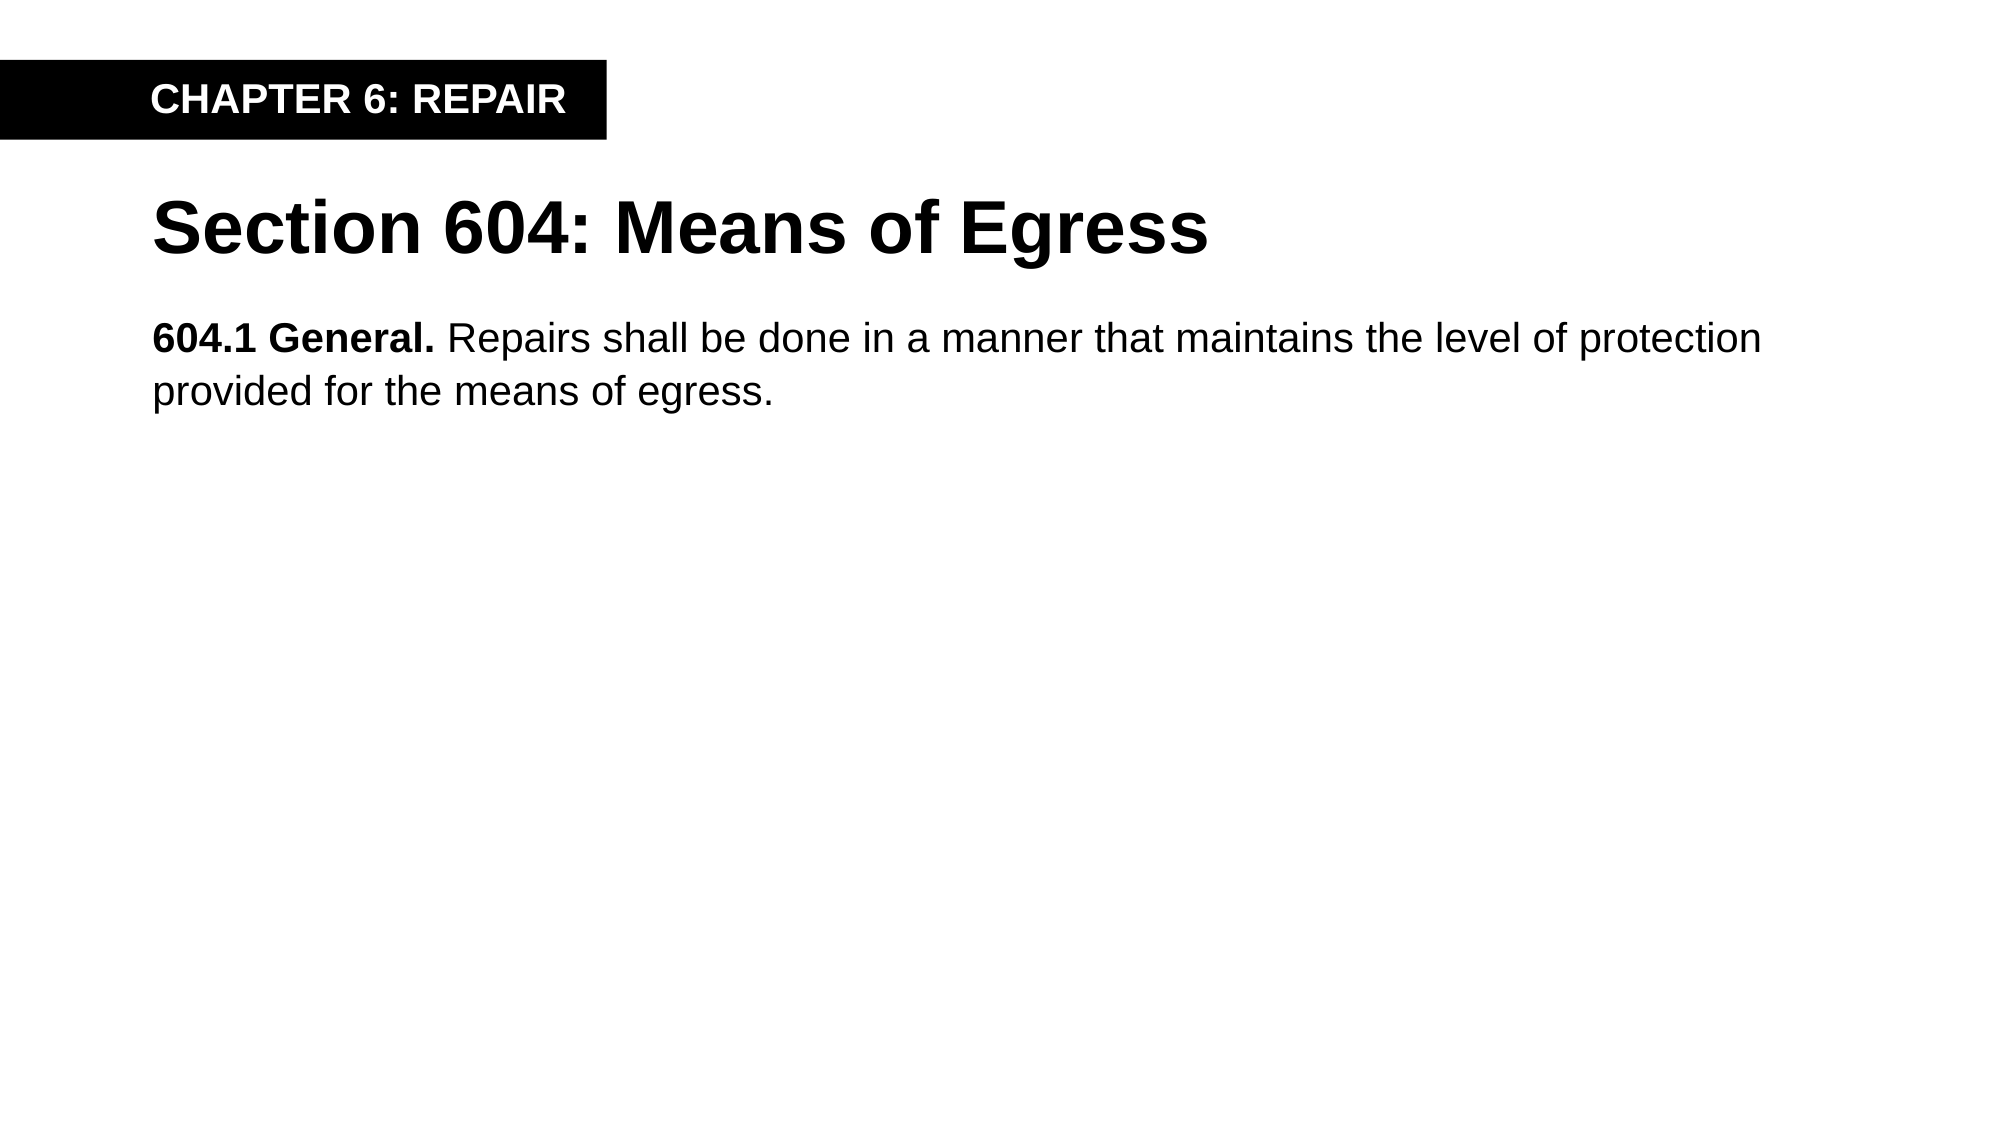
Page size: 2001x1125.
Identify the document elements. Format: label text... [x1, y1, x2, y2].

title Section 604: Means of Egress [137, 139, 1863, 278]
list CHAPTER 6: REPAIR [0, 59, 607, 140]
list 604.1 General. Repairs shall be done in a manner that maintains the level of protection provided for the means of egress. [137, 299, 1863, 1047]
